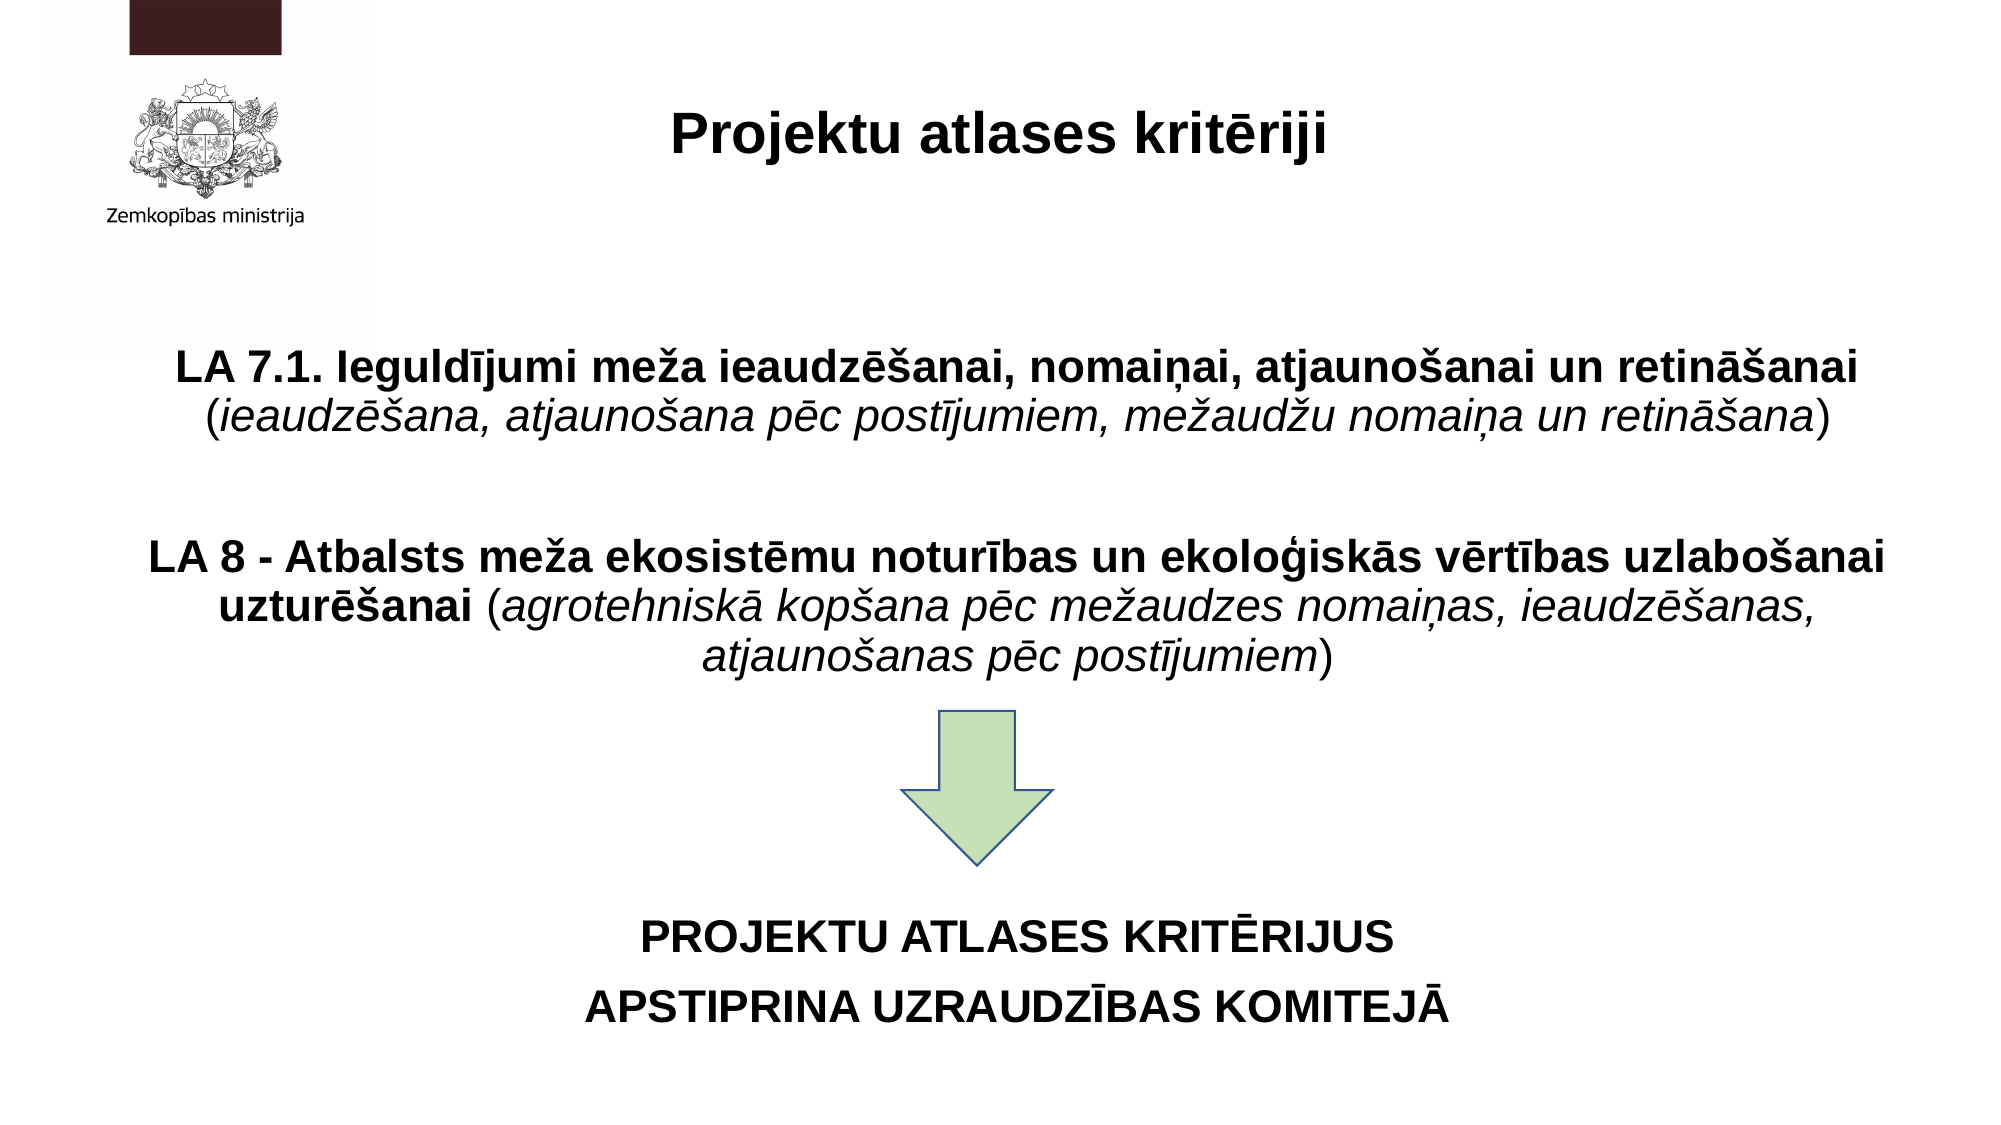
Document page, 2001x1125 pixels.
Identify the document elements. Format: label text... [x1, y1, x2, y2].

title Projektu atlases kritēriji [500, 96, 1500, 205]
list LA 7.1. Ieguldījumi meža ieaudzēšanai, nomaiņai, atjaunošanai un retināšanai (ieaudzēšana, atjaunošana pēc postījumiem, mežaudžu nomaiņa un retināšana) LA 8 - Atbalsts meža ekosistēmu noturības un ekoloģiskās vērtības uzlabošanai uzturēšanai (agrotehniskā kopšana pēc mežaudzes nomaiņas, ieaudzēšanas, atjaunošanas pēc postījumiem) PROJEKTU ATLASES KRITĒRIJUS APSTIPRINA UZRAUDZĪBAS KOMITEJĀ [101, 259, 1935, 1049]
picture [41, 0, 370, 360]
text_box [899, 709, 1056, 868]
